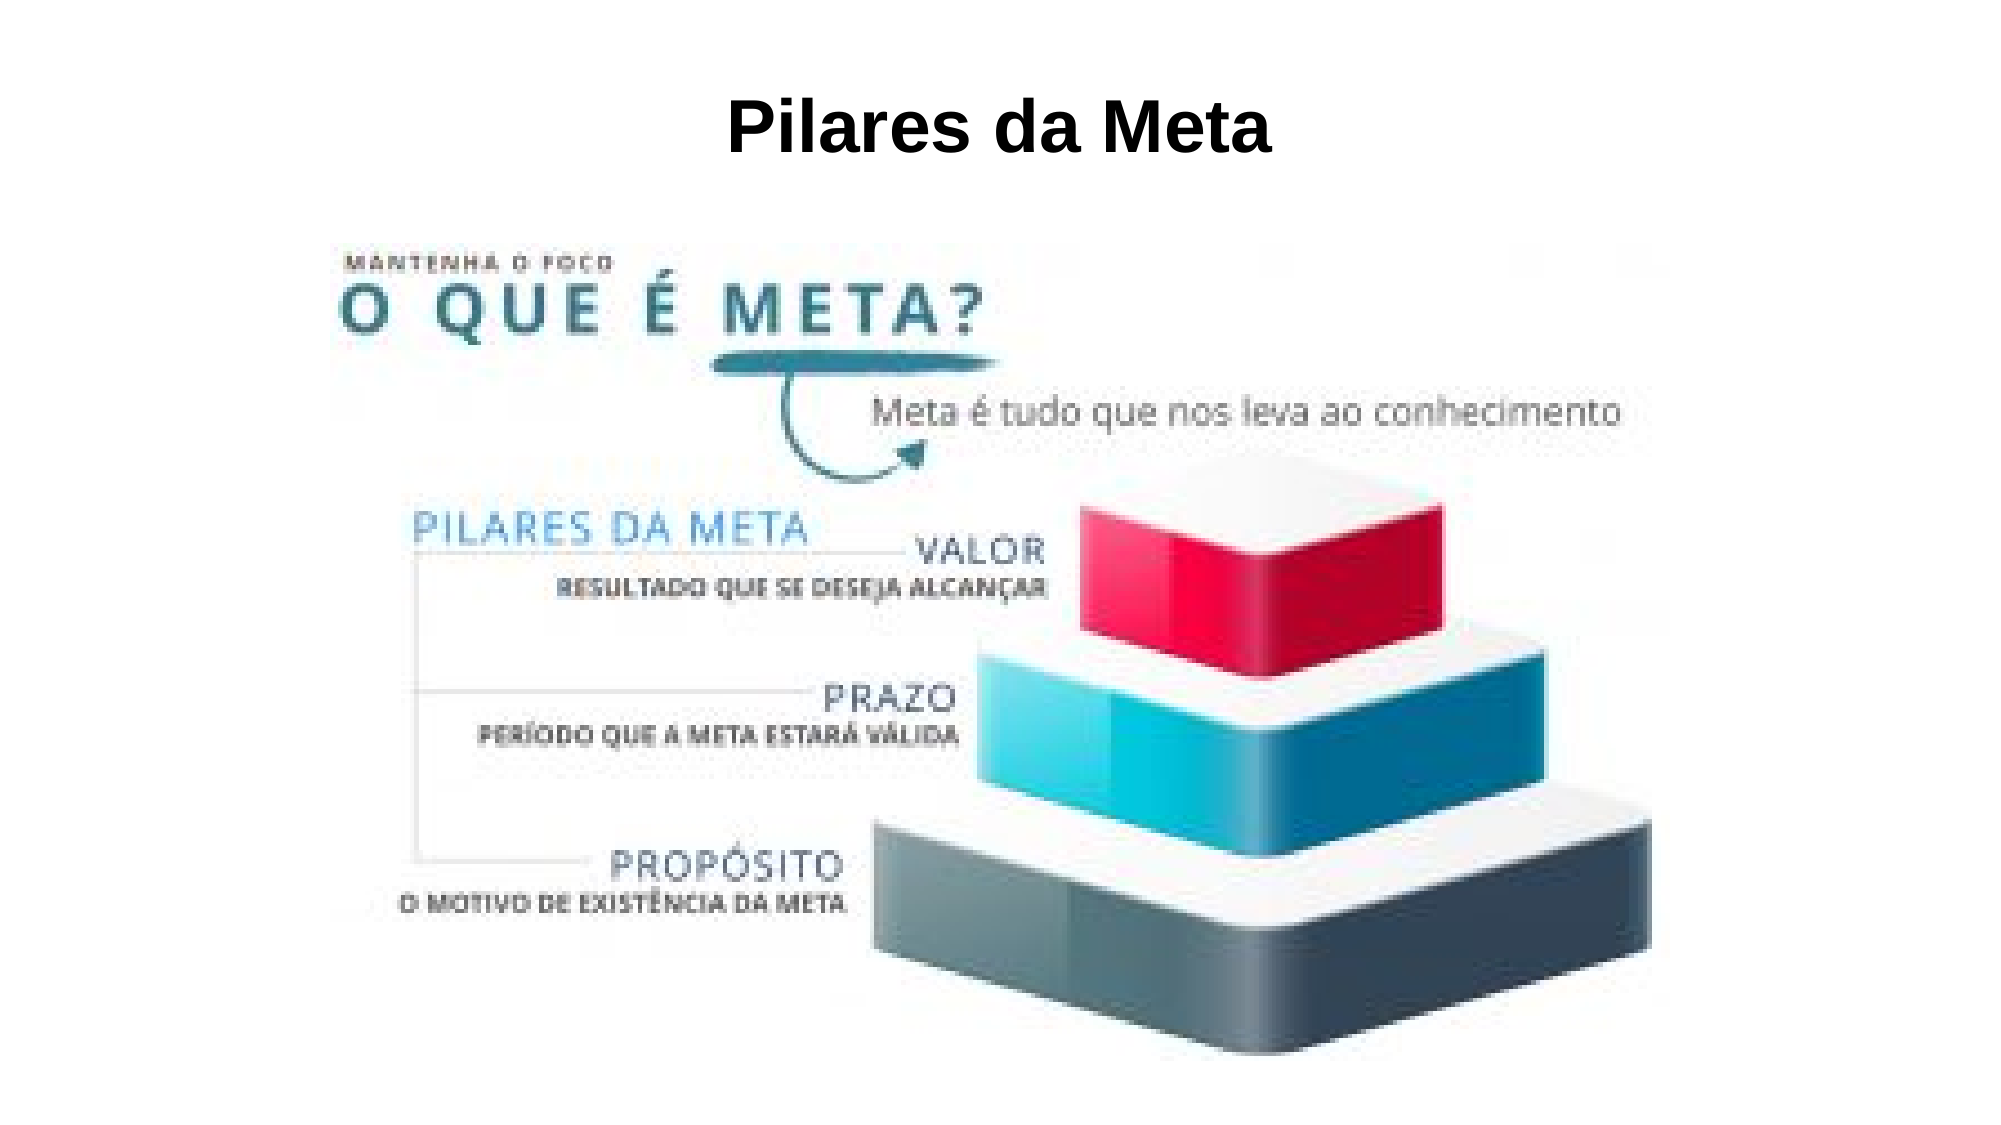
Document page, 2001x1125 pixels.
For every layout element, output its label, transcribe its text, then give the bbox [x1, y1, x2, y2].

picture [330, 243, 1670, 1061]
text_box Pilares da Meta [188, 70, 1812, 176]
